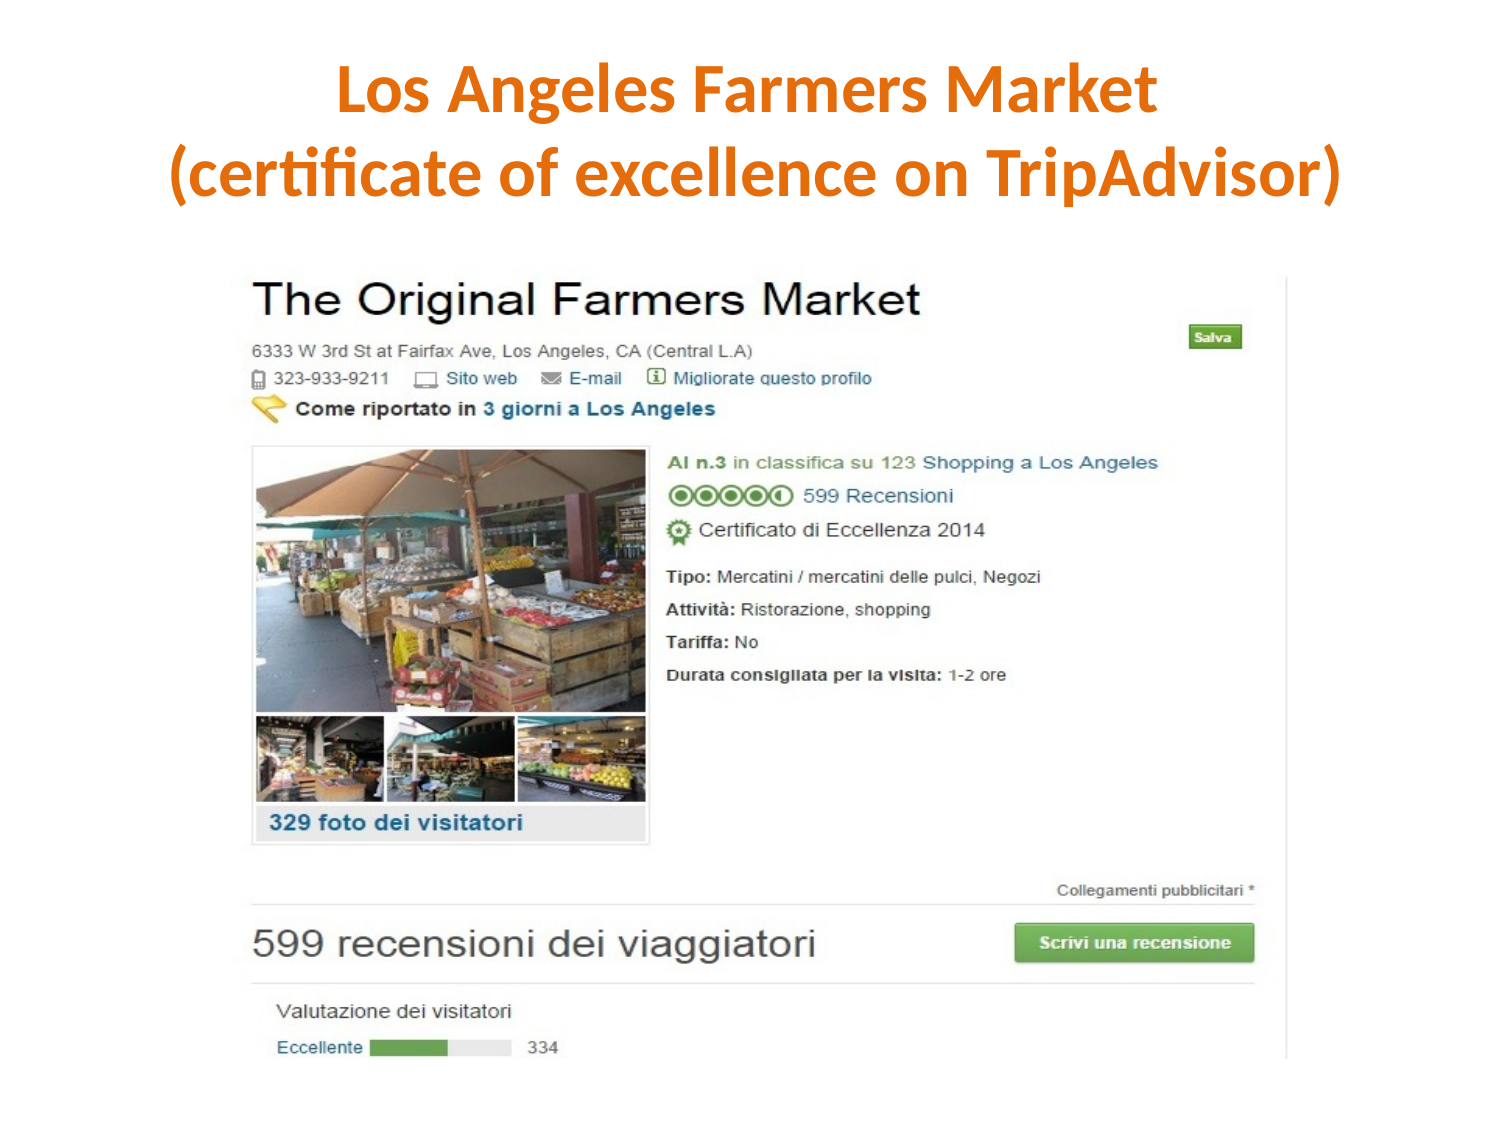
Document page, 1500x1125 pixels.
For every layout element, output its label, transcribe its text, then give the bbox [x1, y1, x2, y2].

title Los Angeles Farmers Market (certificate of excellence on TripAdvisor) [41, 32, 1471, 220]
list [229, 243, 1290, 1059]
